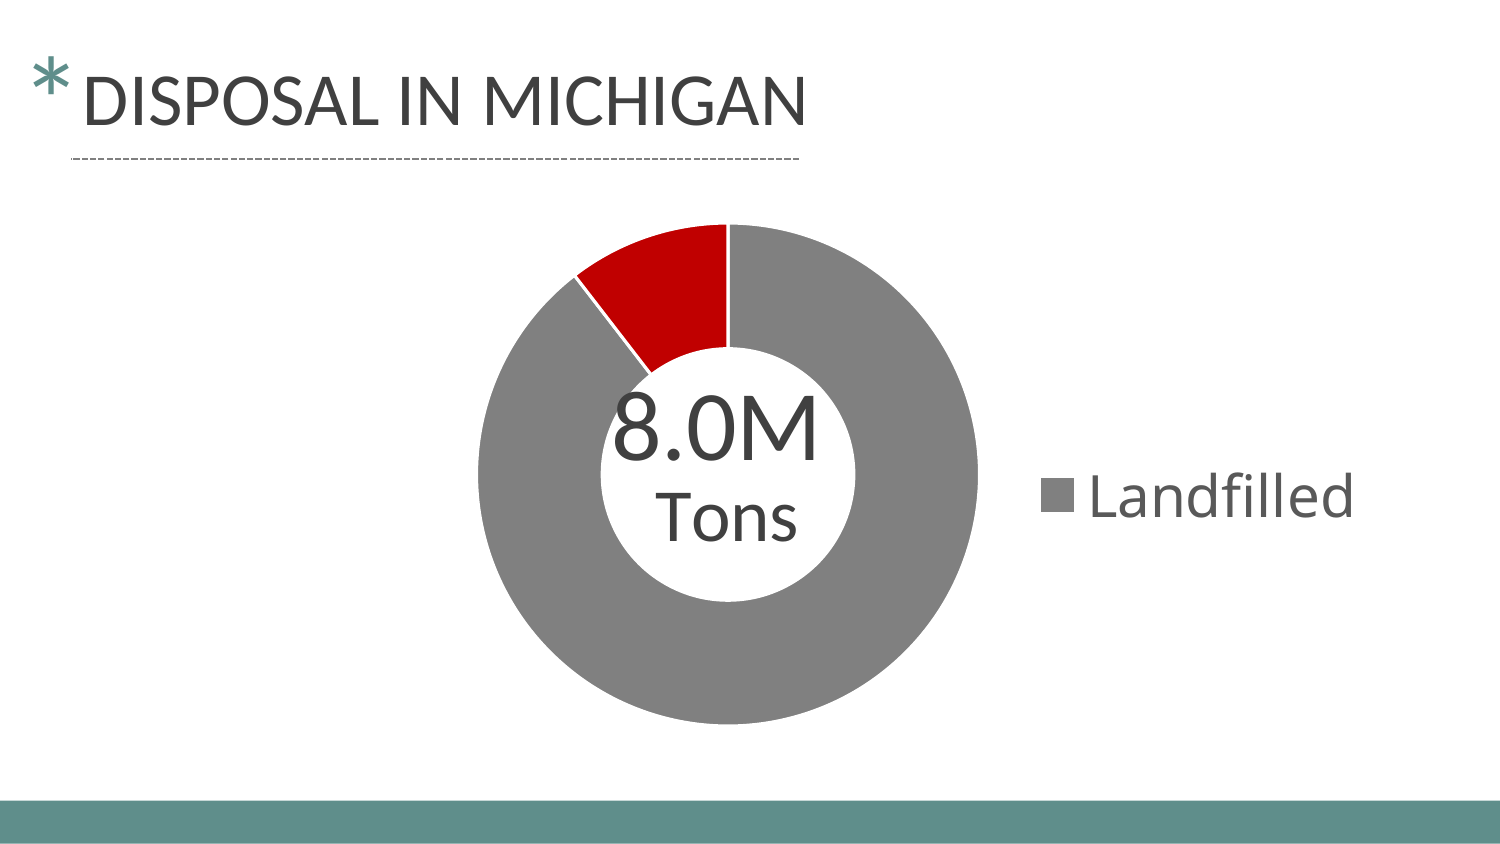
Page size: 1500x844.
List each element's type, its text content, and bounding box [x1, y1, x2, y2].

text_box DISPOSAL IN MICHIGAN [67, 30, 981, 253]
text_box * [2, 57, 101, 158]
chart [328, 182, 1397, 809]
